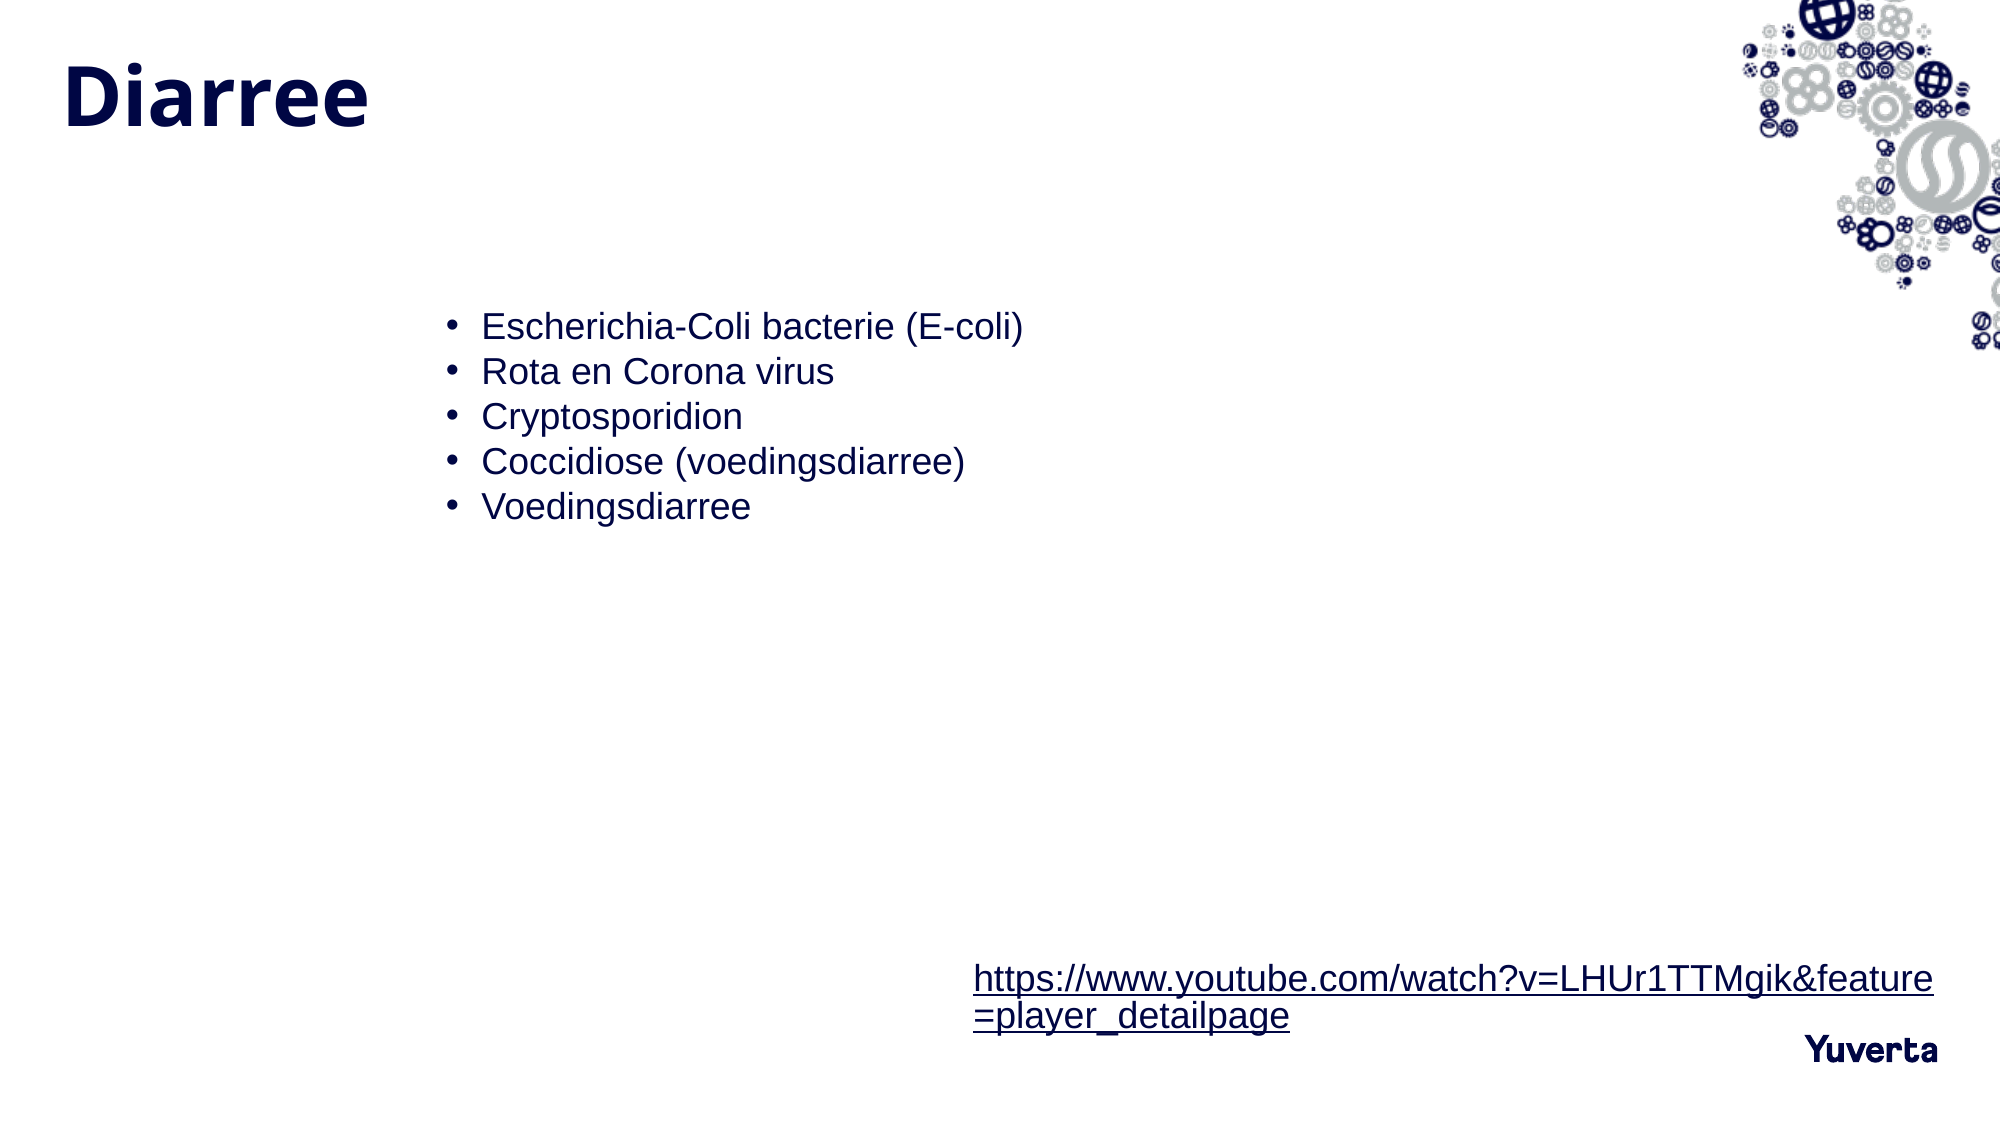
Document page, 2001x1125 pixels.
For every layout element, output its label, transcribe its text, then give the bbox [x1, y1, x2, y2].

list Escherichia-Coli bacterie (E-coli) Rota en Corona virus Cryptosporidion Coccidiose (voedingsdiarree) Voedingsdiarree [445, 302, 1898, 1111]
text_box https://www.youtube.com/watch?v=LHUr1TTMgik&feature=player_detailpage [958, 946, 1959, 1052]
title Diarree [60, 48, 1720, 239]
picture [0, 0, 2000, 1125]
